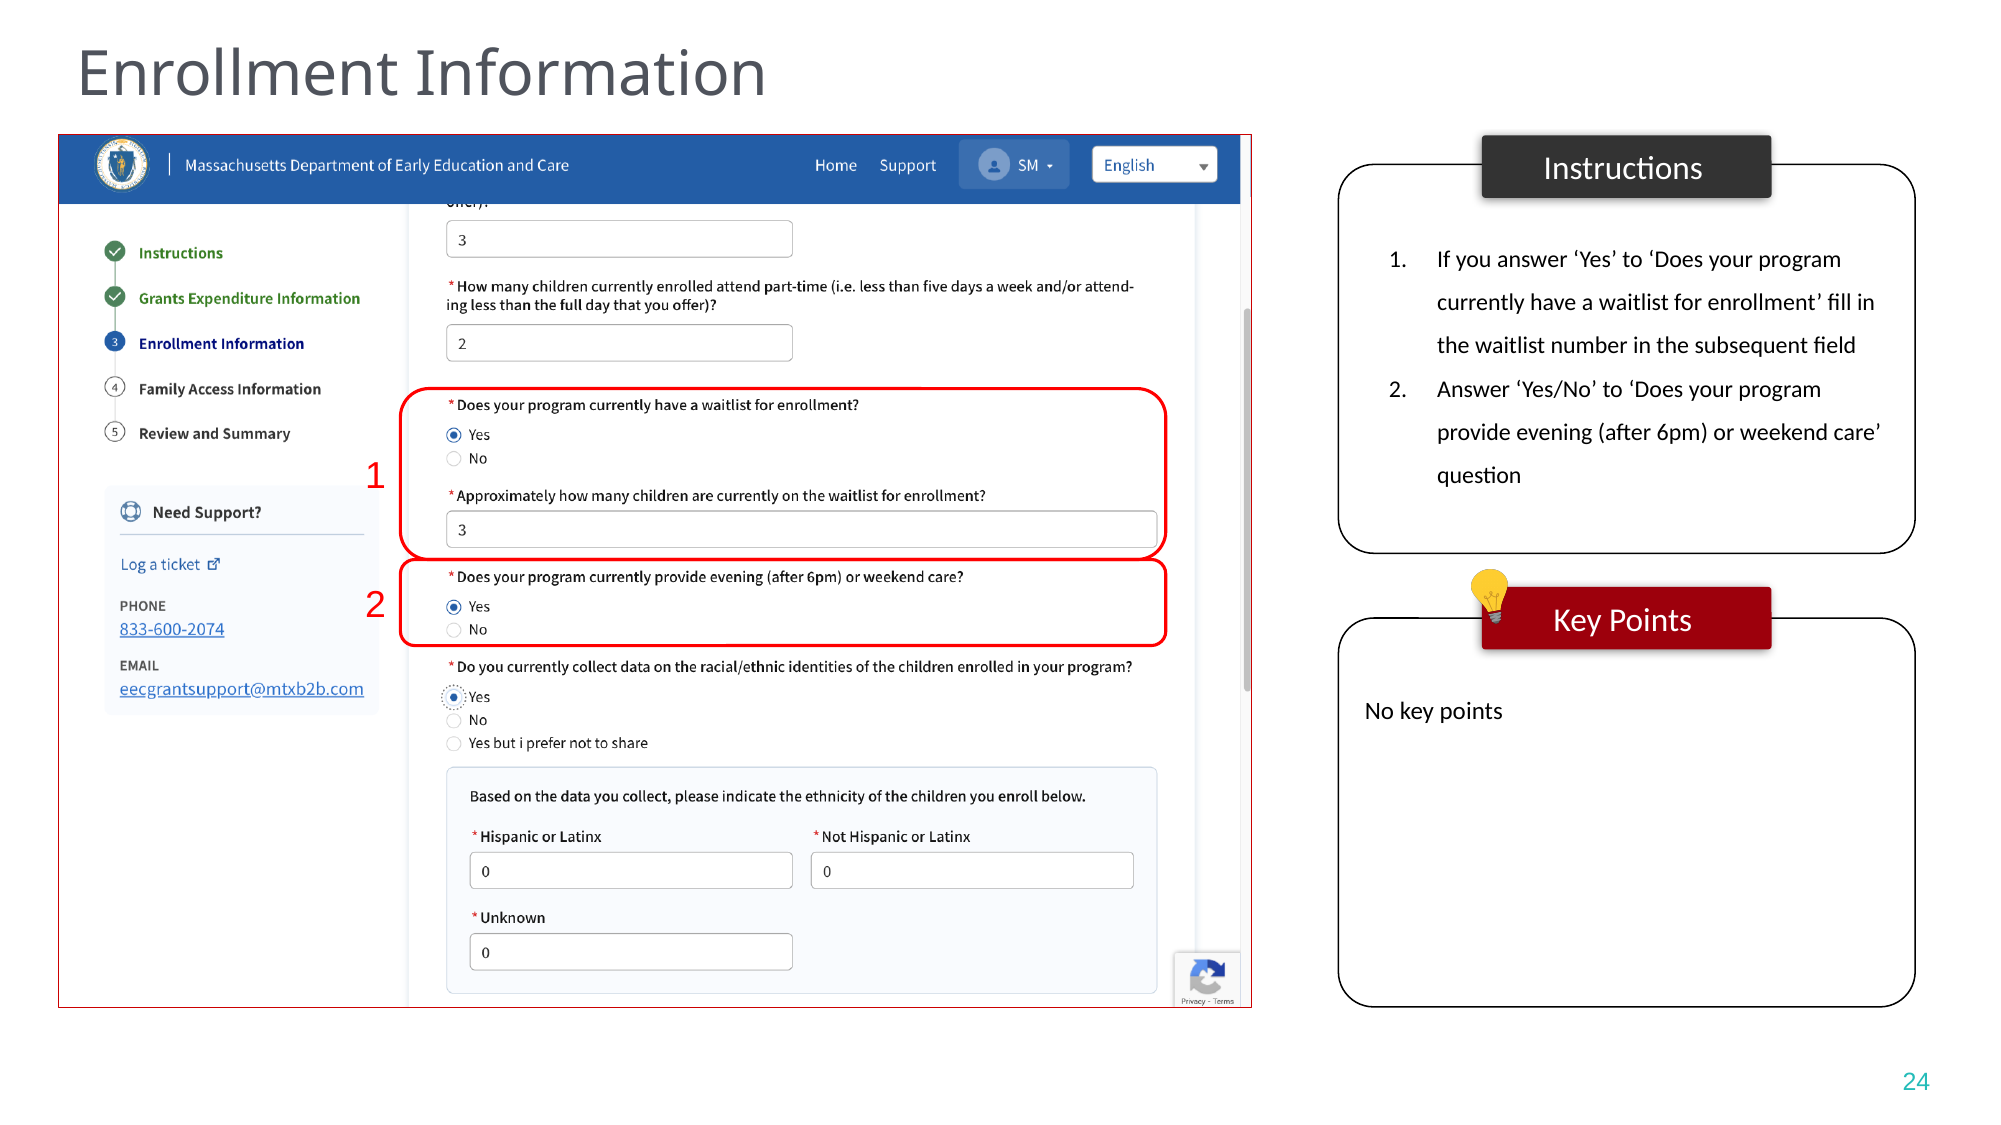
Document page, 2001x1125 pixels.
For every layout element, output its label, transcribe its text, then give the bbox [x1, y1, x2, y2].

list If you answer ‘Yes’ to ‘Does your program currently have a waitlist for enrollment’ fill in the waitlist number in the subsequent field Answer ‘Yes/No’ to ‘Does your program provide evening (after 6pm) or weekend care’ question [1350, 221, 1903, 533]
picture [1458, 563, 1526, 630]
list No key points [1349, 671, 1903, 983]
slide_number 24 [1825, 1037, 1946, 1124]
title Enrollment Information [56, 21, 1946, 108]
picture [58, 135, 1251, 1008]
